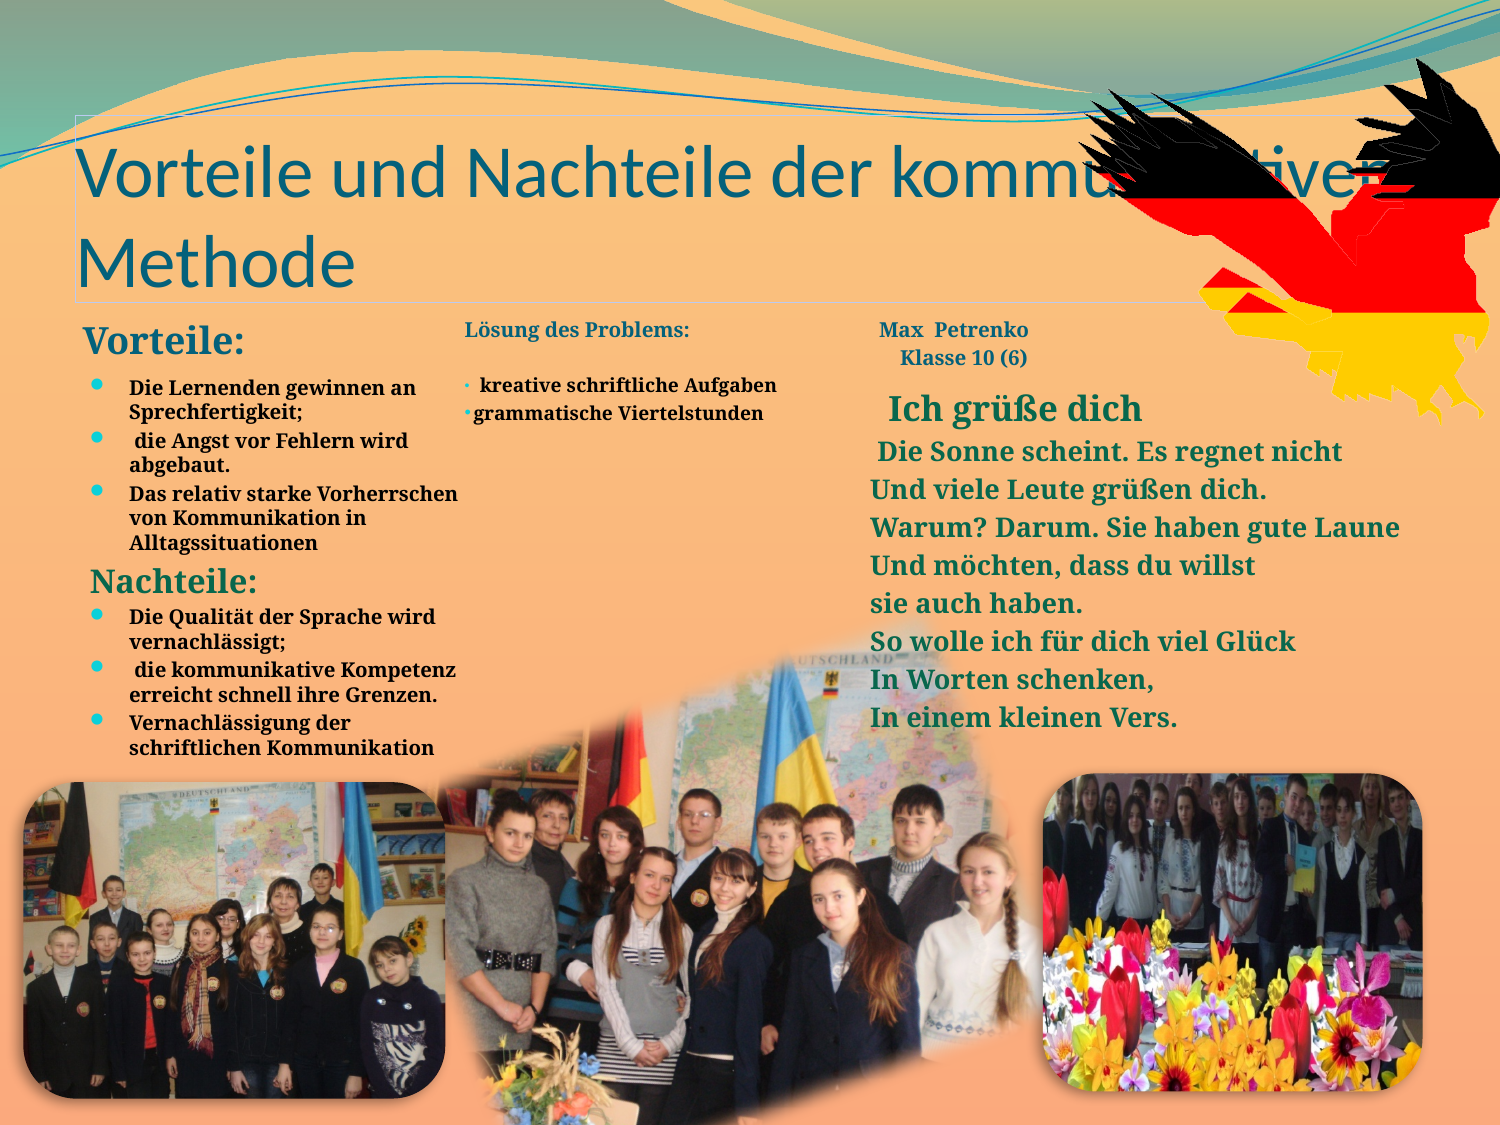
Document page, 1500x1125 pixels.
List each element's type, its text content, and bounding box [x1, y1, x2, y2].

picture [23, 652, 1033, 1125]
title Vorteile und Nachteile der kommunikativen Methode [75, 115, 1070, 303]
picture [1077, 58, 1500, 427]
list Ich grüße dich Die Sonne scheint. Es regnet nicht Und viele Leute grüßen dich. Warum? Darum. Sie haben gute Laune Und möchten, dass du willst sie auch haben. So wolle ich für dich viel Glück In Worten schenken, In einem kleinen Vers. [855, 386, 1425, 775]
list Lösung des Problems: Max Petrenko Klasse 10 (6) kreative schriftliche Aufgaben grammatische Viertelstunden [457, 316, 1070, 424]
list Vorteile: [75, 304, 738, 375]
picture [1042, 773, 1423, 1092]
list Die Lernenden gewinnen an Sprechfertigkeit; die Angst vor Fehlern wird abgebaut. Das relativ starke Vorherrschen von Kommunikation in Alltagssituationen Nachteile: Die Qualität der Sprache wird vernachlässigt; die kommunikative Kompetenz erreicht schnell ihre Grenzen. Vernachlässigung der schriftlichen Kommunikation [75, 375, 481, 781]
